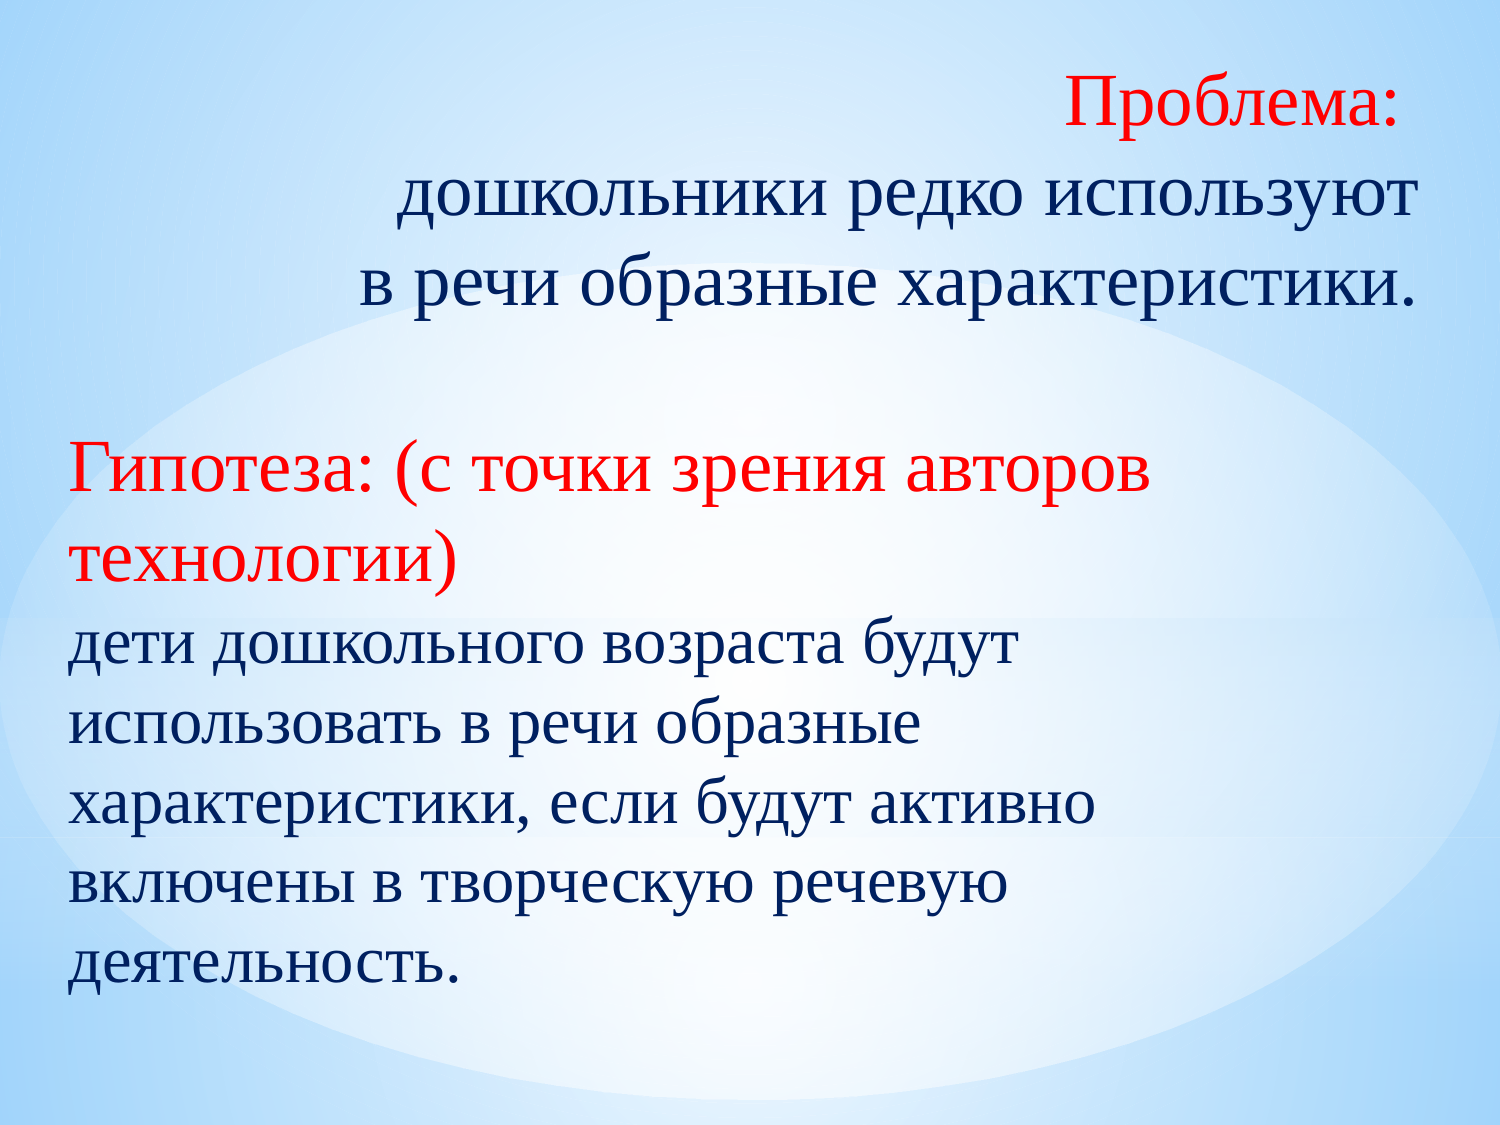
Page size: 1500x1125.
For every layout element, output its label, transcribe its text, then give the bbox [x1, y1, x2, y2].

title Проблема: дошкольники редко используют в речи образные характеристики. [123, 42, 1436, 409]
text_box Гипотеза: (с точки зрения авторов технологии) дети дошкольного возраста будут использовать в речи образные характеристики, если будут активно включены в творческую речевую деятельность. [53, 408, 1270, 1059]
